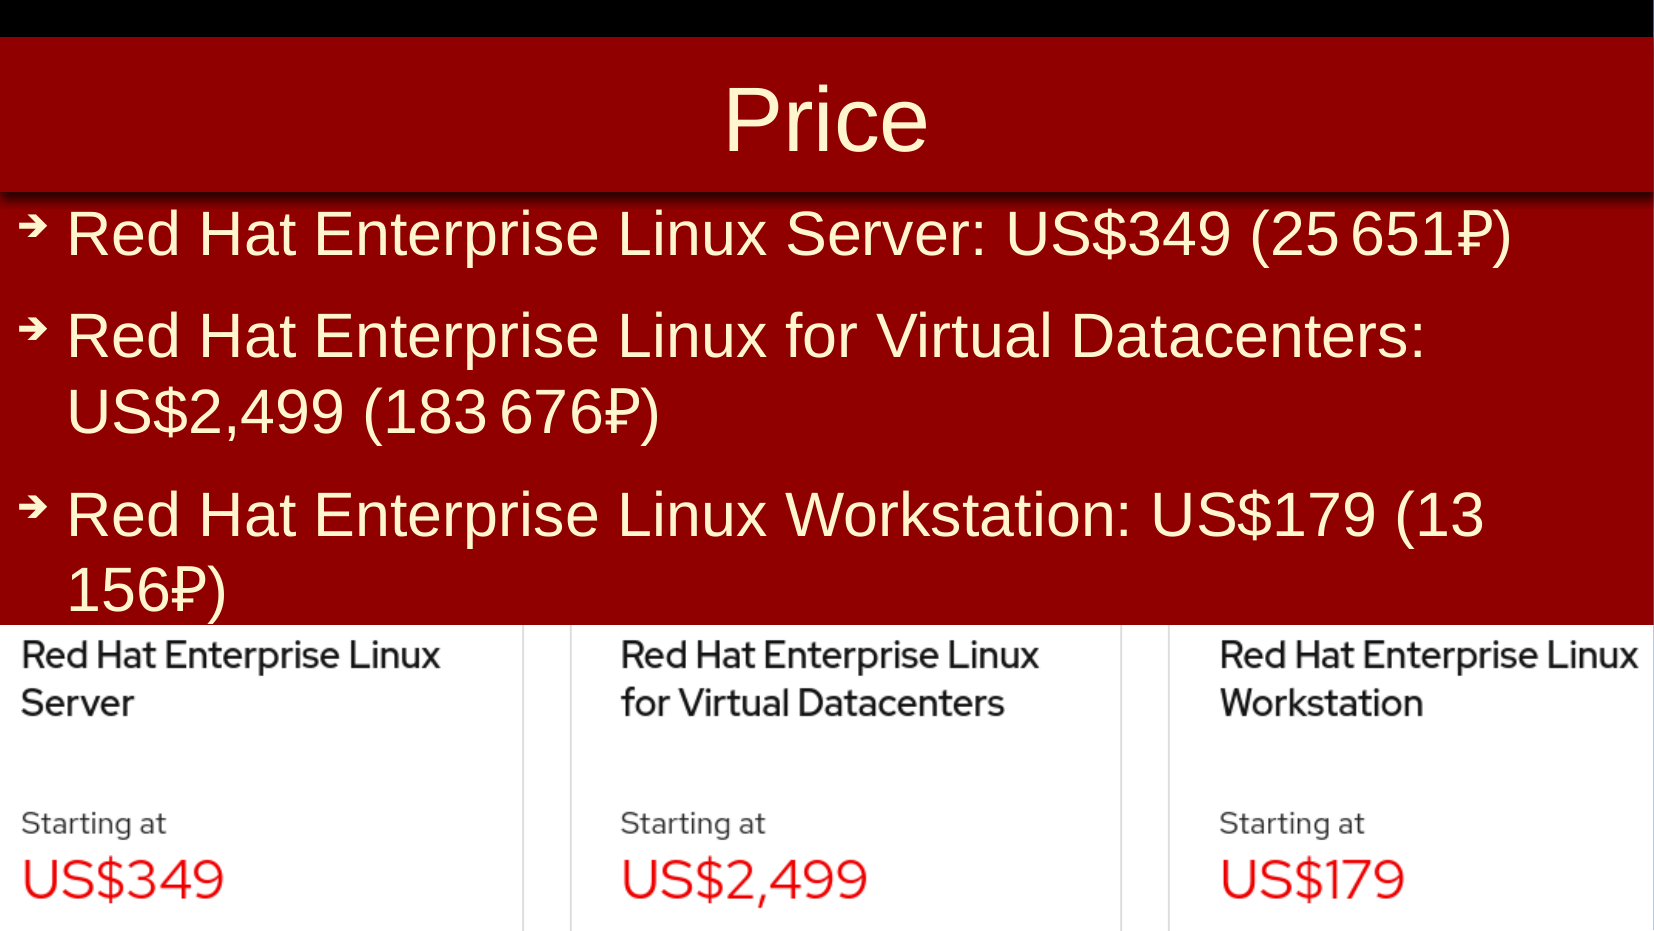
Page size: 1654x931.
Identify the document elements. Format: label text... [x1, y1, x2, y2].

text_box Red Hat Enterprise Linux Server: US$349 (25 651₽) Red Hat Enterprise Linux for Virtual Datacenters: US$2,499 (183 676₽) Red Hat Enterprise Linux Workstation: US$179 (13 156₽) [0, 209, 1654, 625]
text_box Price [0, 37, 1654, 193]
picture [0, 625, 1654, 931]
